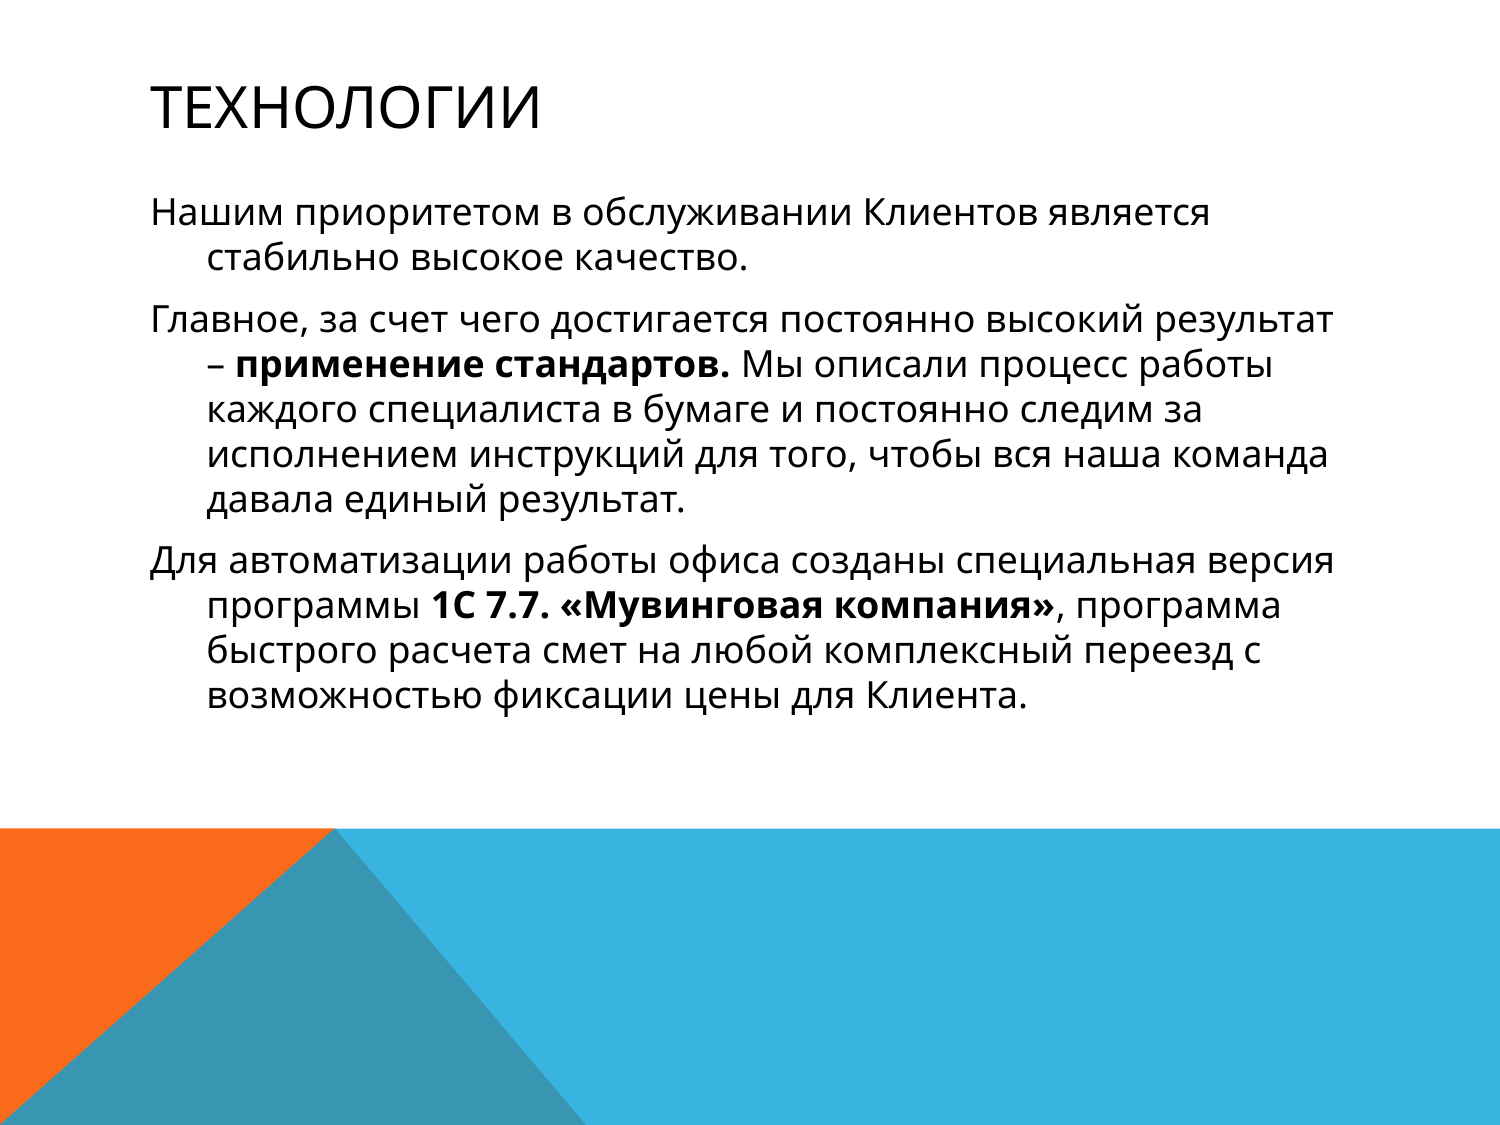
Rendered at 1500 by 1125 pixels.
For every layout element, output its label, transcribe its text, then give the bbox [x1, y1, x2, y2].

list Нашим приоритетом в обслуживании Клиентов является стабильно высокое качество. Главное, за счет чего достигается постоянно высокий результат – применение стандартов. Мы описали процесс работы каждого специалиста в бумаге и постоянно следим за исполнением инструкций для того, чтобы вся наша команда давала единый результат. Для автоматизации работы офиса созданы специальная версия программы 1С 7.7. «Мувинговая компания», программа быстрого расчета смет на любой комплексный переезд с возможностью фиксации цены для Клиента. [135, 180, 1369, 768]
title ТЕХНОЛОГИИ [135, 60, 1369, 150]
